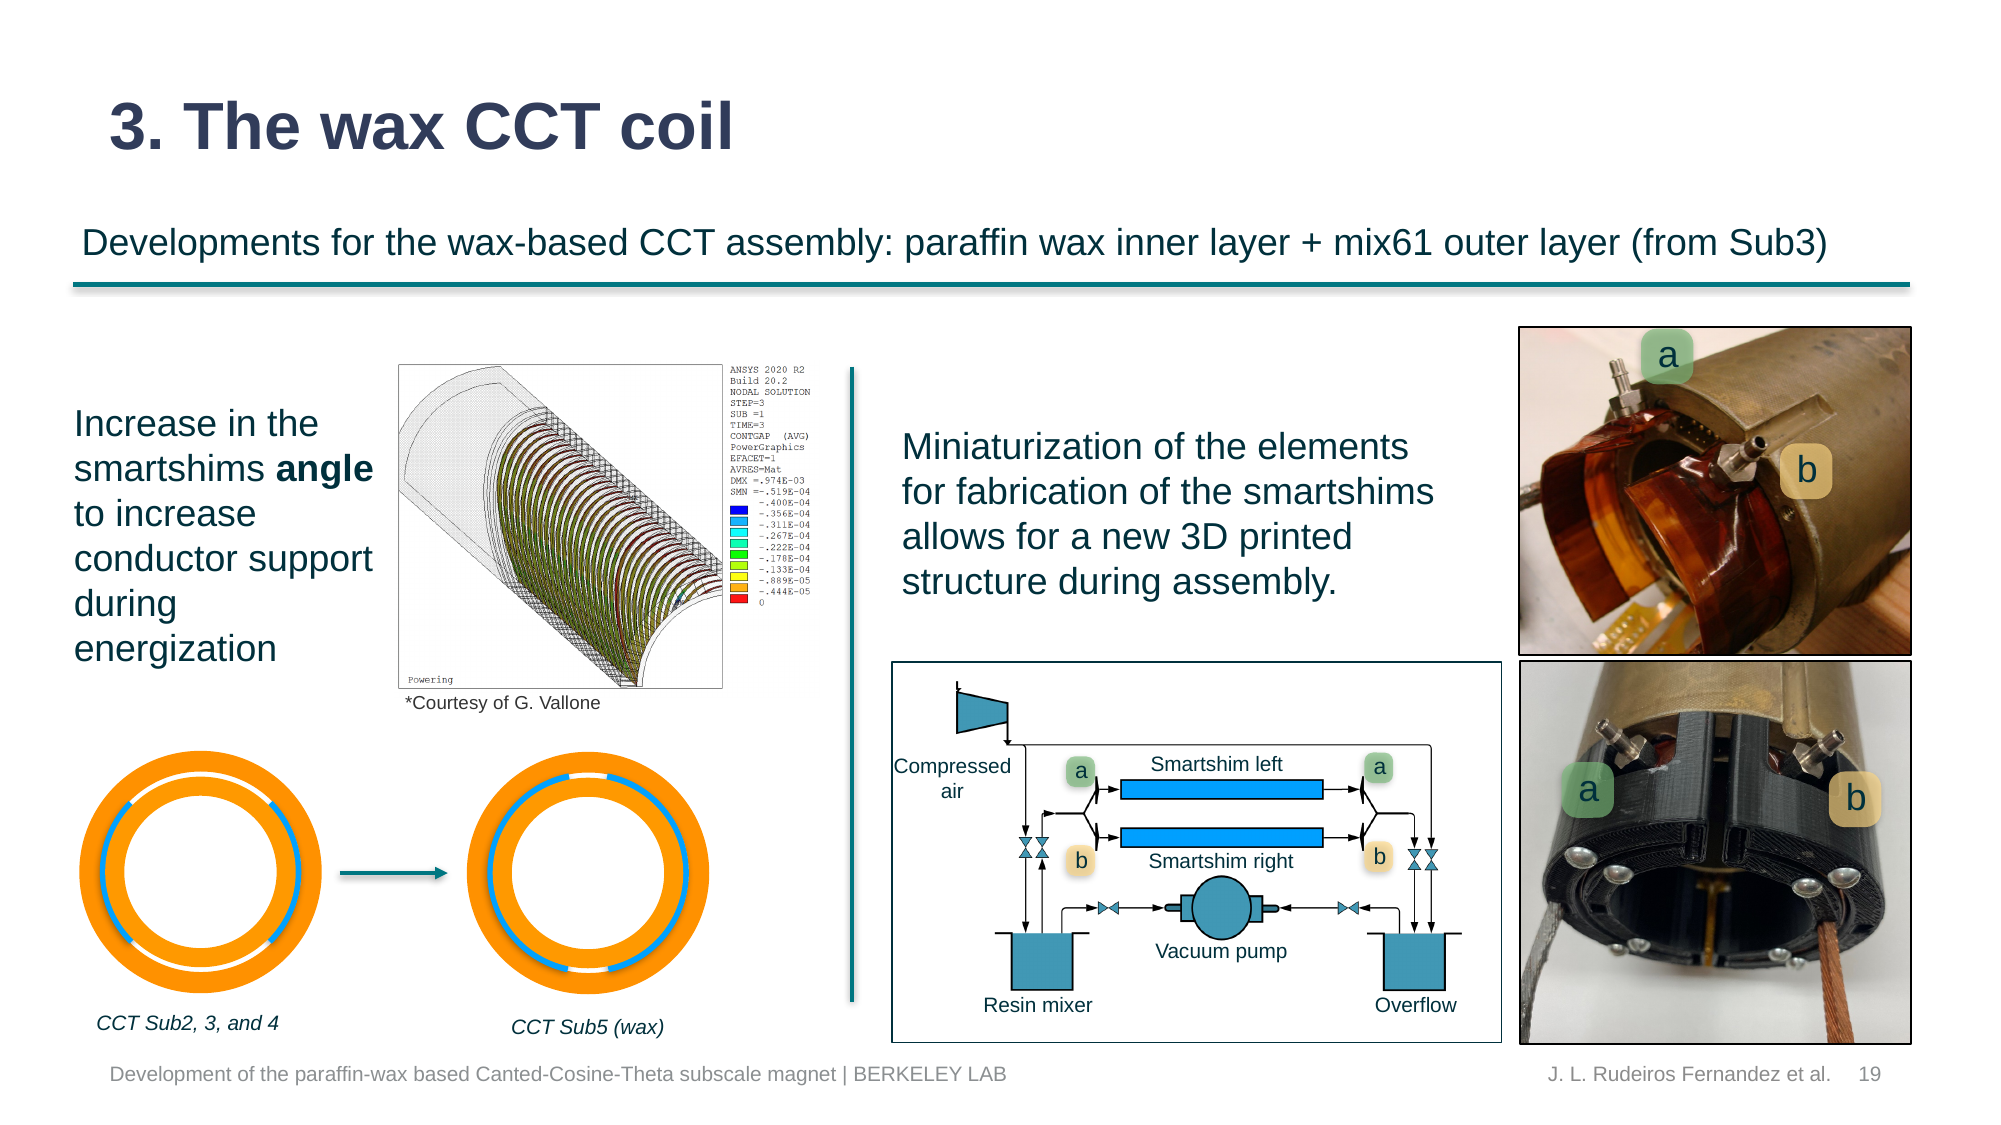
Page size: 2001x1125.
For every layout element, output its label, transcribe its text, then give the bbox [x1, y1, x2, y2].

text_box J. L. Rudeiros Fernandez et al. [1527, 1051, 1852, 1103]
slide_number 19 [1852, 1051, 1897, 1103]
text_box CCT Sub5 (wax) [479, 1013, 697, 1039]
picture [394, 360, 821, 698]
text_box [1640, 328, 1694, 385]
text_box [1065, 844, 1096, 877]
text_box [874, 661, 1502, 1043]
footer Development of the paraffin-wax based Canted-Cosine-Theta subscale magnet | BERKELEY LAB [94, 1042, 1527, 1103]
text_box Developments for the wax-based CCT assembly: paraffin wax inner layer + mix61 outer layer (from Sub3) [66, 210, 2000, 271]
text_box *Courtesy of G. Vallone [390, 701, 786, 721]
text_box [1561, 761, 1615, 819]
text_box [1065, 755, 1096, 788]
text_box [79, 750, 322, 994]
text_box Increase in the smartshims angle to increase conductor support during energization [59, 391, 389, 677]
picture [1520, 661, 1911, 1043]
title 3. The wax CCT coil [94, 75, 1895, 165]
picture [1519, 327, 1910, 654]
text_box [1364, 841, 1394, 873]
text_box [466, 751, 710, 995]
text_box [1828, 771, 1882, 828]
text_box Miniaturization of the elements for fabrication of the smartshims allows for a new 3D printed structure during assembly. [887, 415, 1474, 610]
text_box CCT Sub2, 3, and 4 [79, 1009, 297, 1035]
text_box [1364, 751, 1394, 784]
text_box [1779, 443, 1833, 500]
